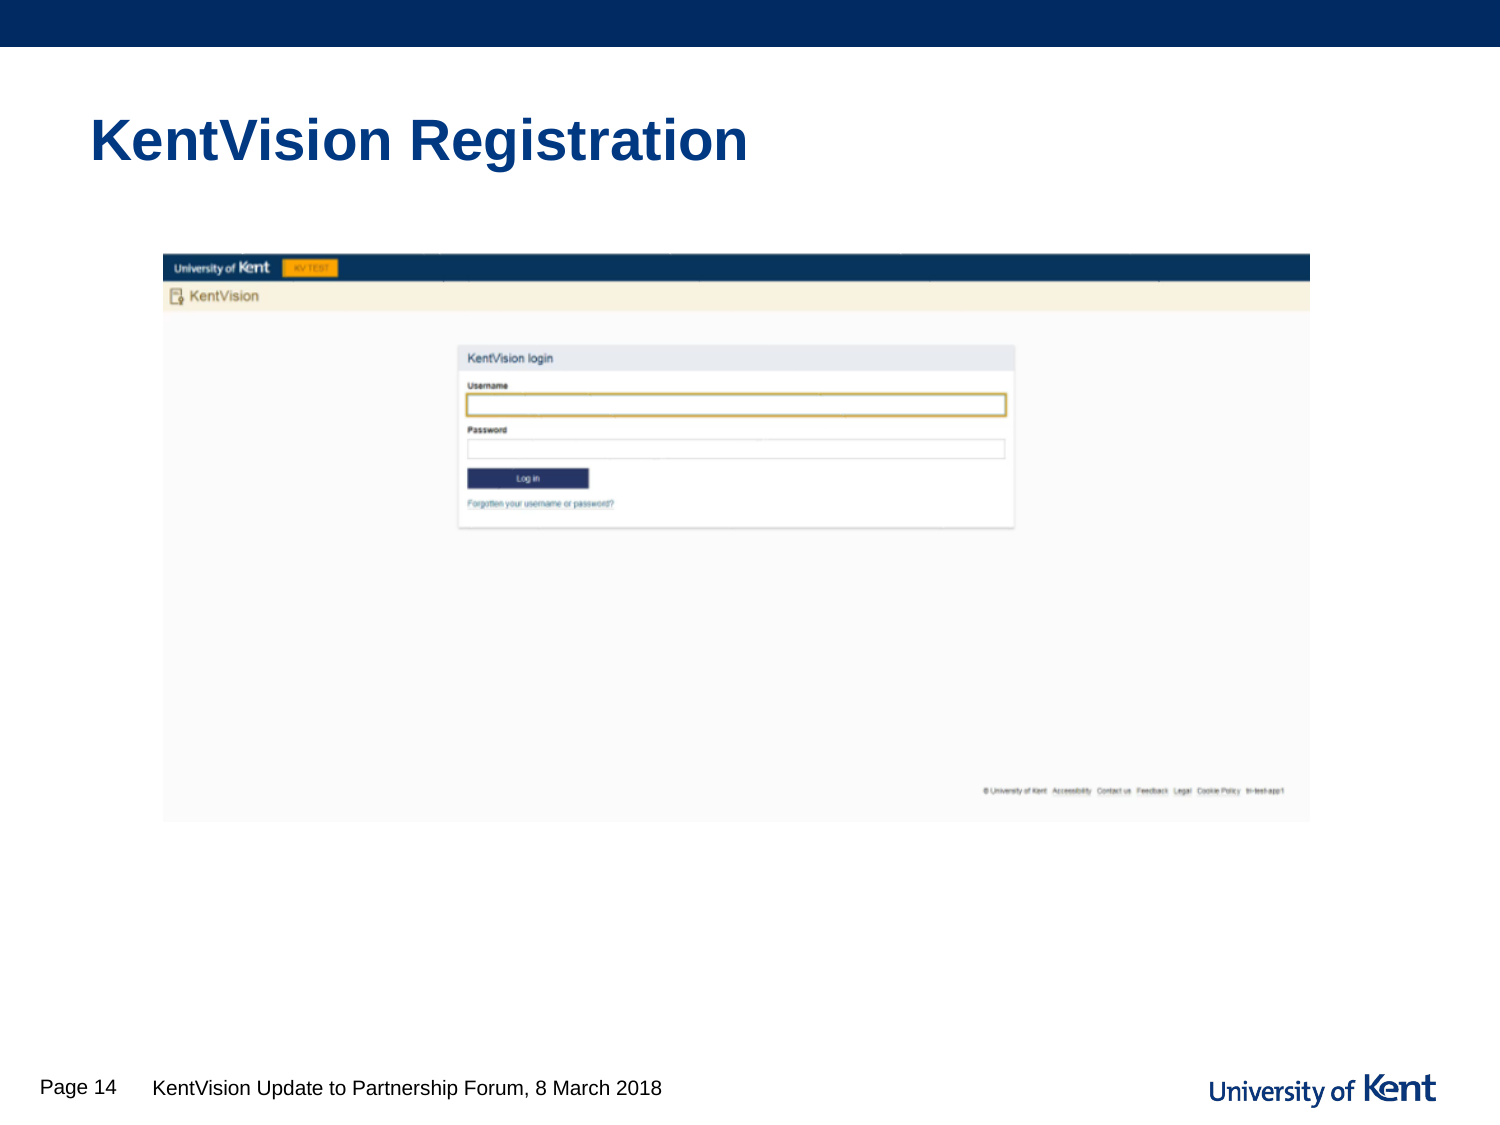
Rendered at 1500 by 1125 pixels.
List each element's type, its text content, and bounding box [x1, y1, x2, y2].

footer KentVision Update to Partnership Forum, 8 March 2018 [137, 1067, 1132, 1112]
title KentVision Registration [75, 90, 1436, 185]
slide_number Page 14 [24, 1064, 136, 1109]
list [163, 252, 1310, 822]
picture [1210, 1074, 1436, 1108]
